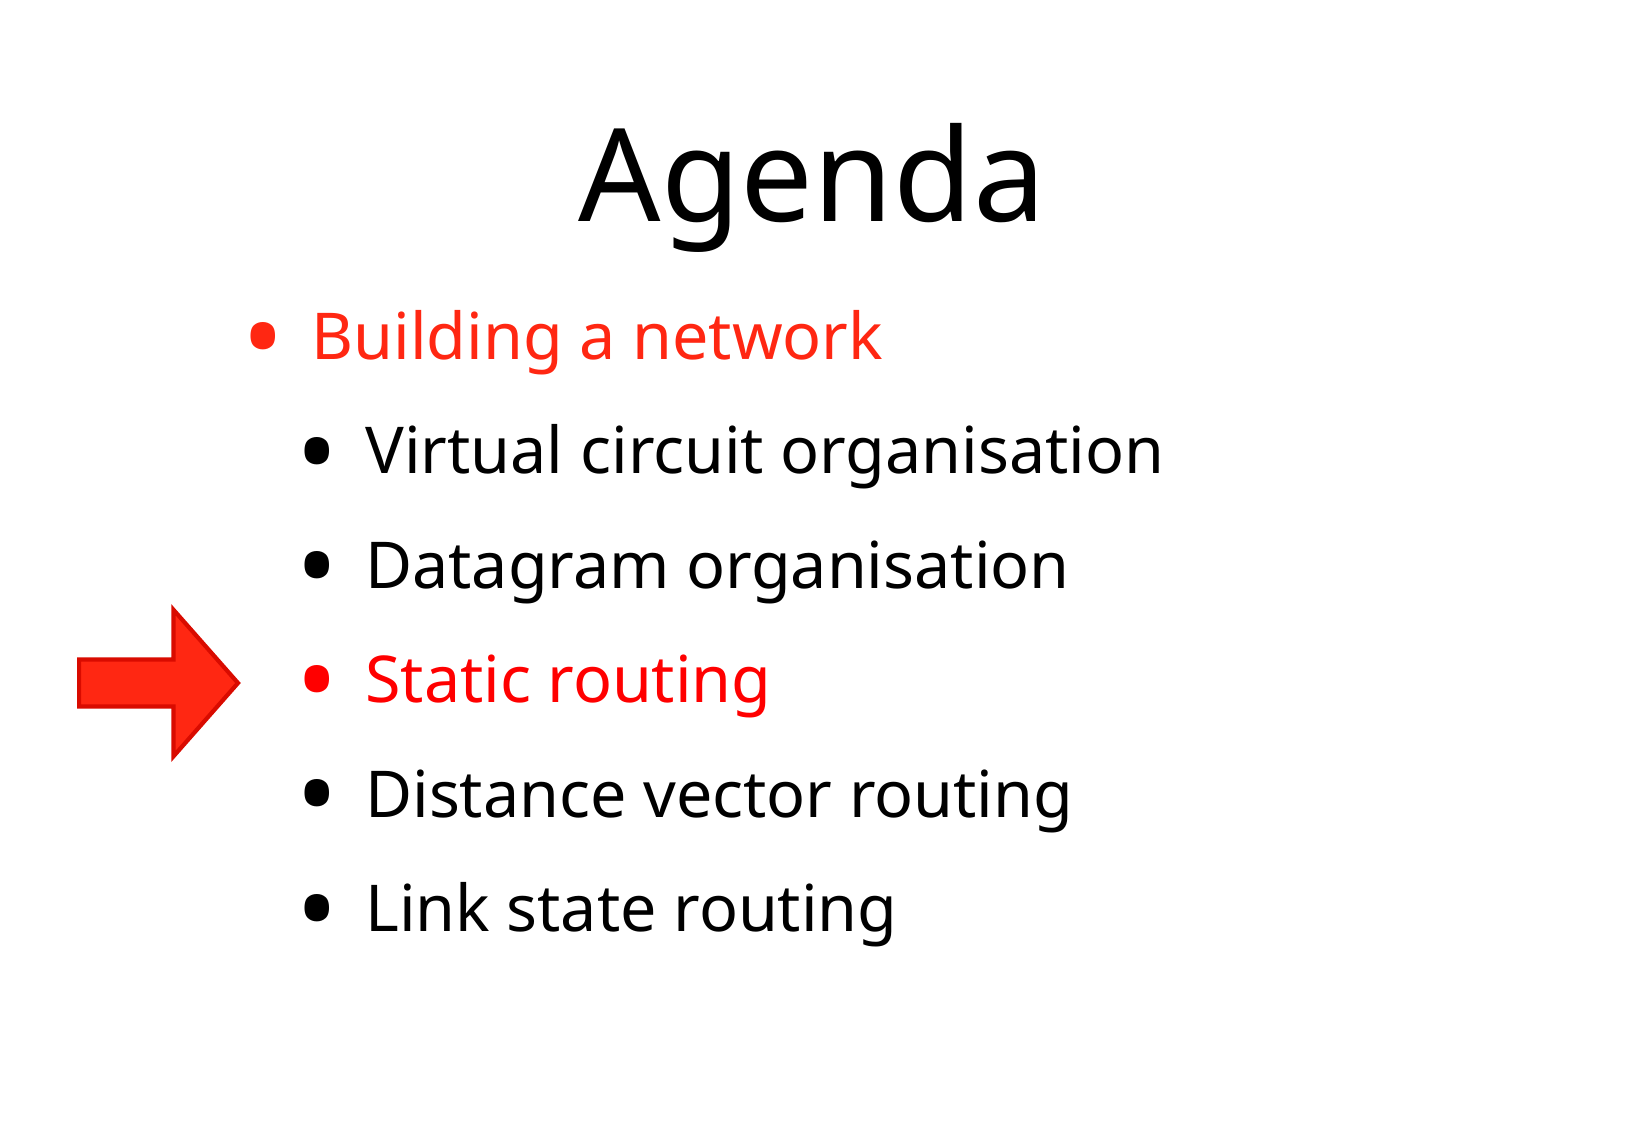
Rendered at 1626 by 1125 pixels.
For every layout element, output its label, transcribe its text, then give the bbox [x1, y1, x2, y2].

list Building a network Virtual circuit organisation Datagram organisation Static routing Distance vector routing Link state routing [198, 397, 1507, 1057]
title Agenda [158, 29, 1467, 311]
text_box [79, 609, 238, 757]
